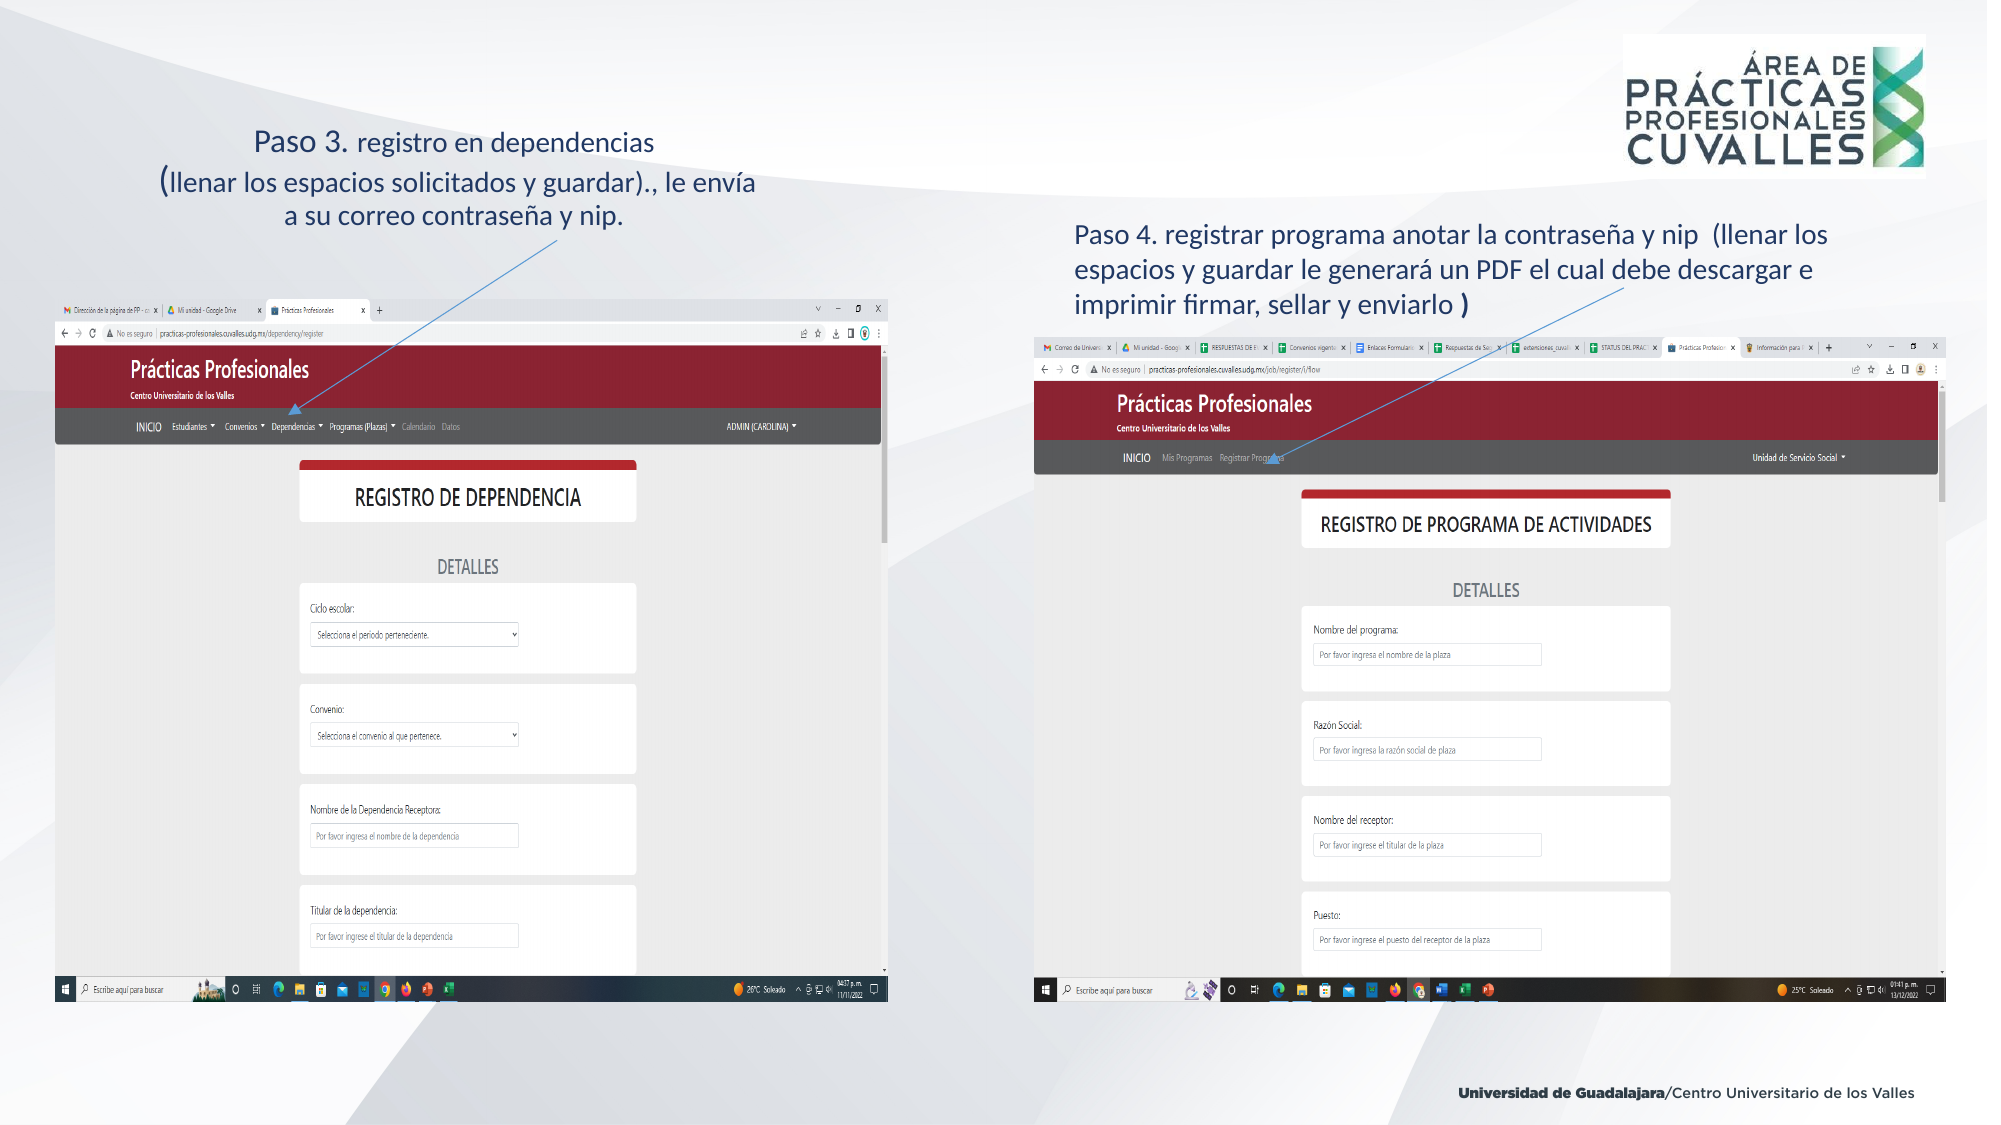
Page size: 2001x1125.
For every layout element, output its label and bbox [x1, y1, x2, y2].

text_box [287, 240, 558, 416]
picture [0, 0, 1987, 1125]
text_box [1265, 287, 1624, 464]
